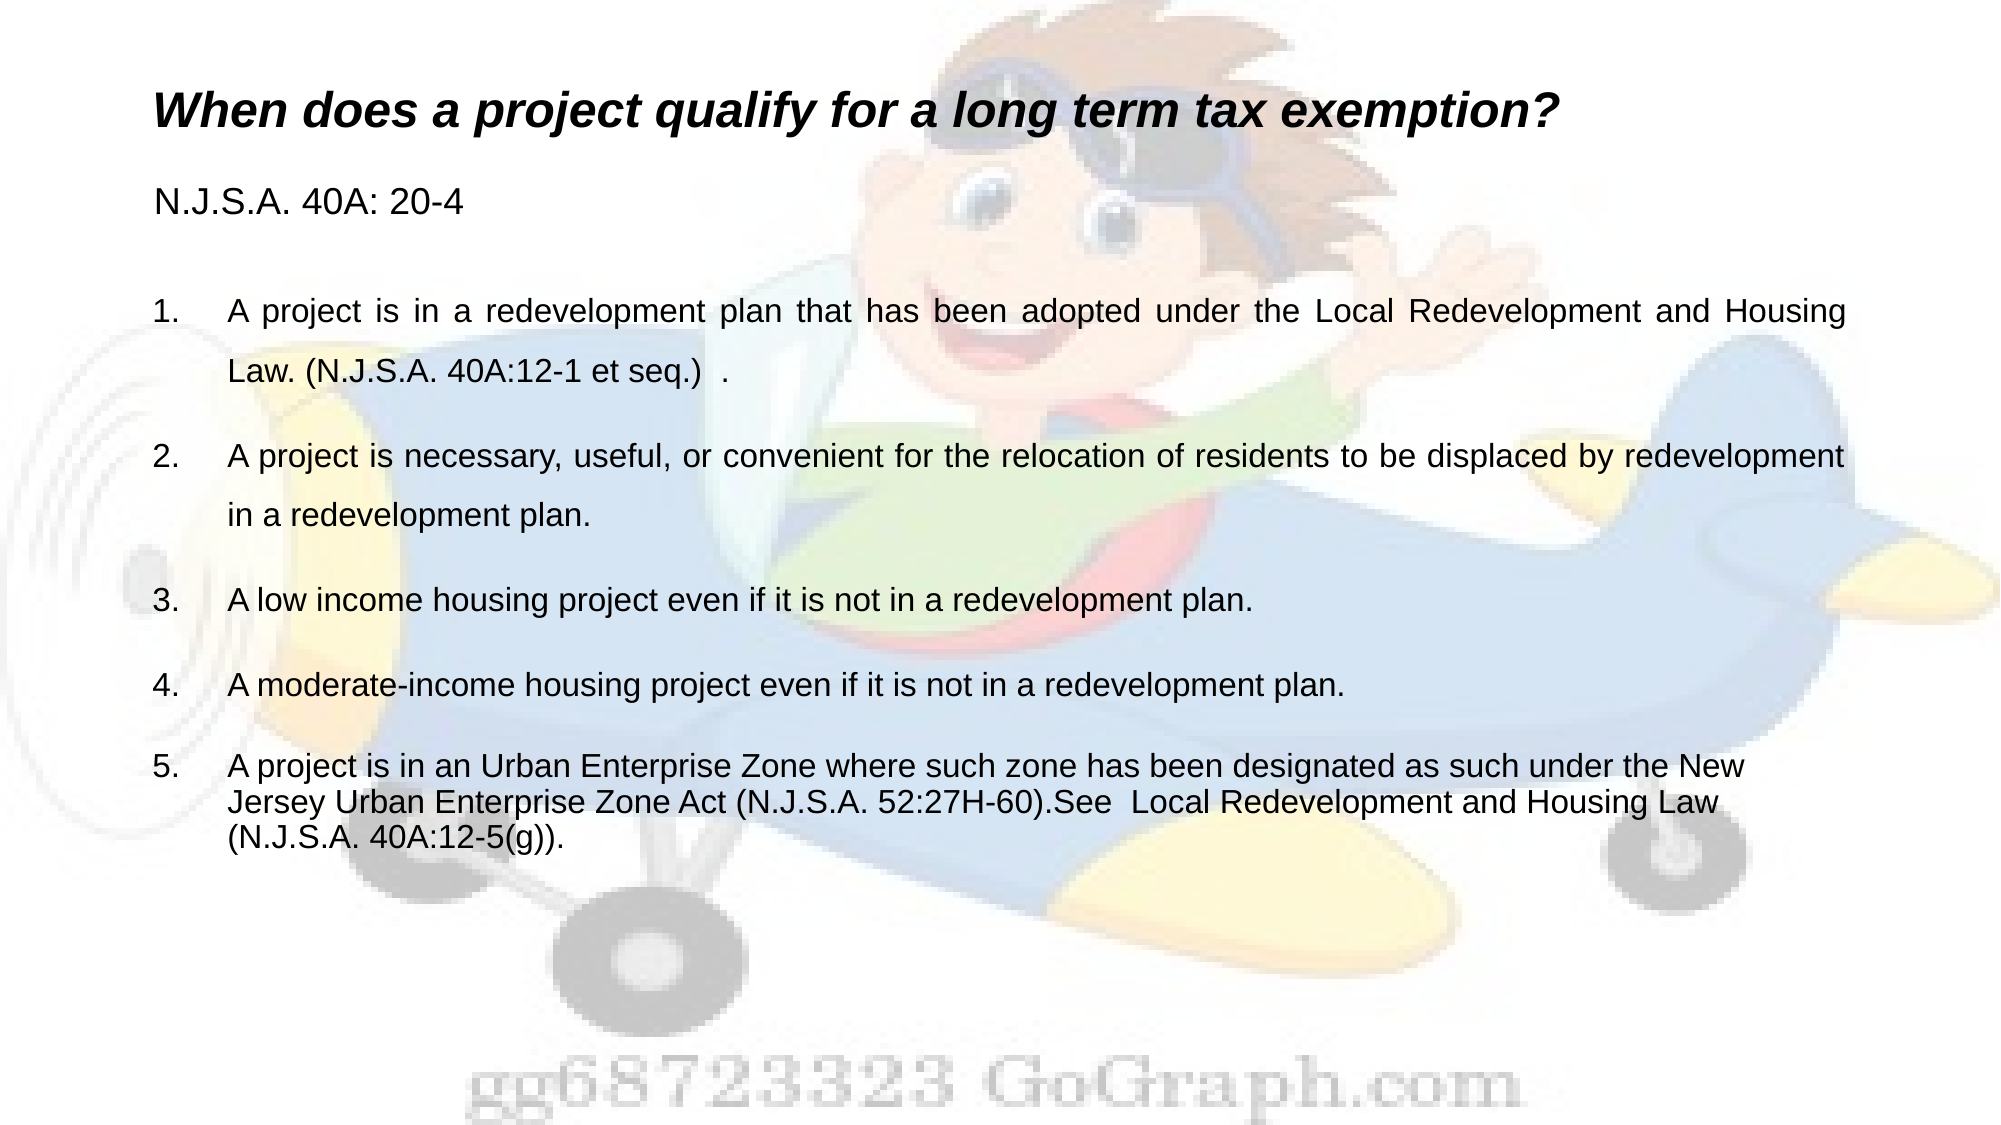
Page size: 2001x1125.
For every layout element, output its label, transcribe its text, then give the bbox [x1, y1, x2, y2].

text_box N.J.S.A. 40A: 20-4 [139, 169, 480, 230]
title When does a project qualify for a long term tax exemption? [137, 59, 1863, 164]
list A project is in a redevelopment plan that has been adopted under the Local Redevelopment and Housing Law. (N.J.S.A. 40A:12-1 et seq.) . A project is necessary, useful, or convenient for the relocation of residents to be displaced by redevelopment in a redevelopment plan. A low income housing project even if it is not in a redevelopment plan. A moderate-income housing project even if it is not in a redevelopment plan. A project is in an Urban Enterprise Zone where such zone has been designated as such under the New Jersey Urban Enterprise Zone Act (N.J.S.A. 52:27H-60).See Local Redevelopment and Housing Law (N.J.S.A. 40A:12-5(g)). [137, 261, 1863, 976]
